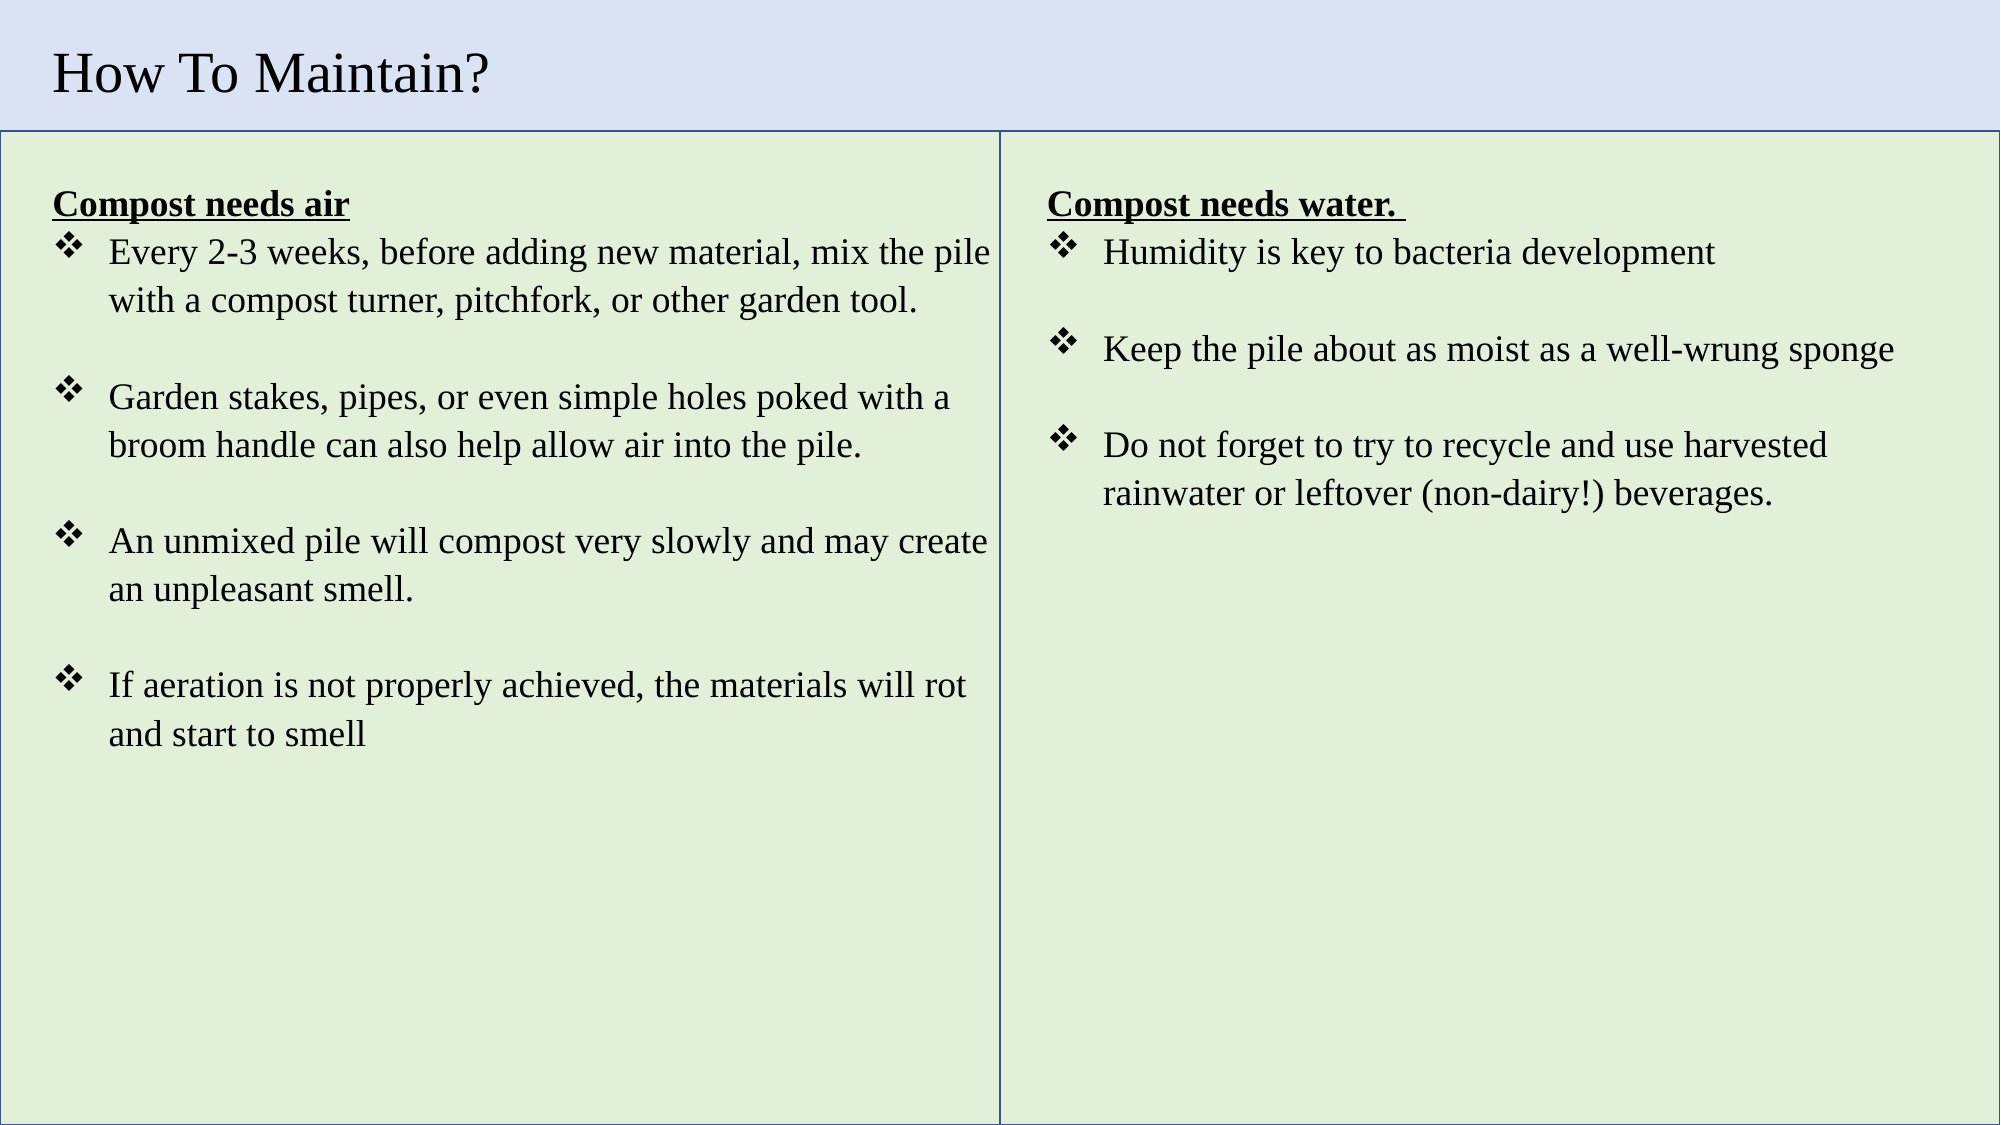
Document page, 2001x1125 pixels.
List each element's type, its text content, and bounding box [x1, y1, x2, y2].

text_box [0, 130, 999, 1125]
text_box Compost needs water. Humidity is key to bacteria development Keep the pile about as moist as a well-wrung sponge Do not forget to try to recycle and use harvested rainwater or leftover (non-dairy!) beverages. [1032, 168, 1929, 521]
text_box [999, 130, 2000, 1125]
text_box How To Maintain? [37, 26, 573, 112]
text_box Compost needs air Every 2-3 weeks, before adding new material, mix the pile with a compost turner, pitchfork, or other garden tool. Garden stakes, pipes, or even simple holes poked with a broom handle can also help allow air into the pile. An unmixed pile will compost very slowly and may create an unpleasant smell. If aeration is not properly achieved, the materials will rot and start to smell [37, 168, 1039, 823]
